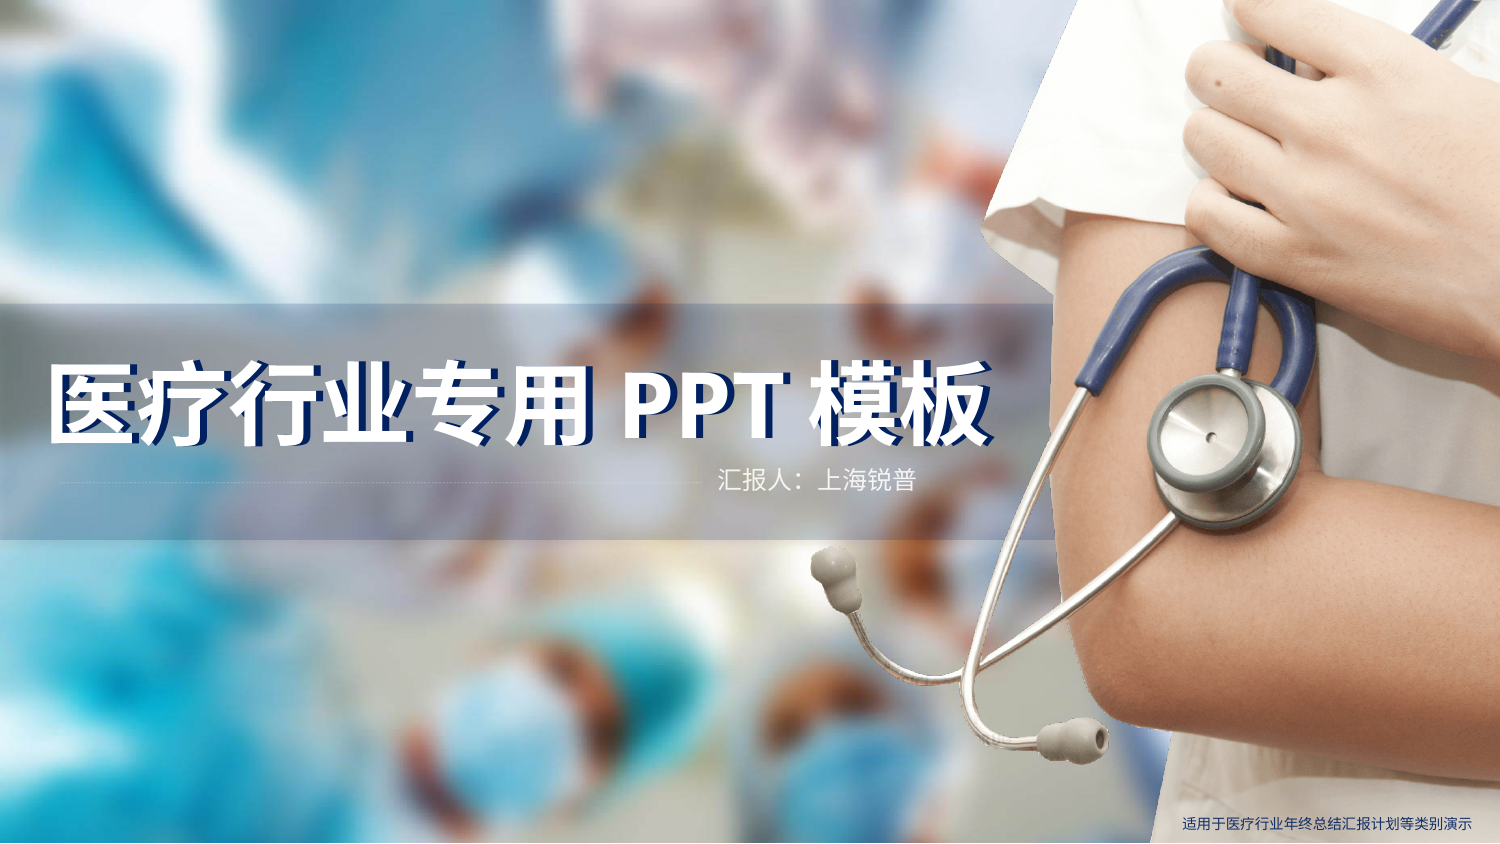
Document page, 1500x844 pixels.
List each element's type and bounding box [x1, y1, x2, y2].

picture [0, 0, 1500, 843]
text_box [29, 338, 1065, 466]
text_box [59, 457, 933, 503]
